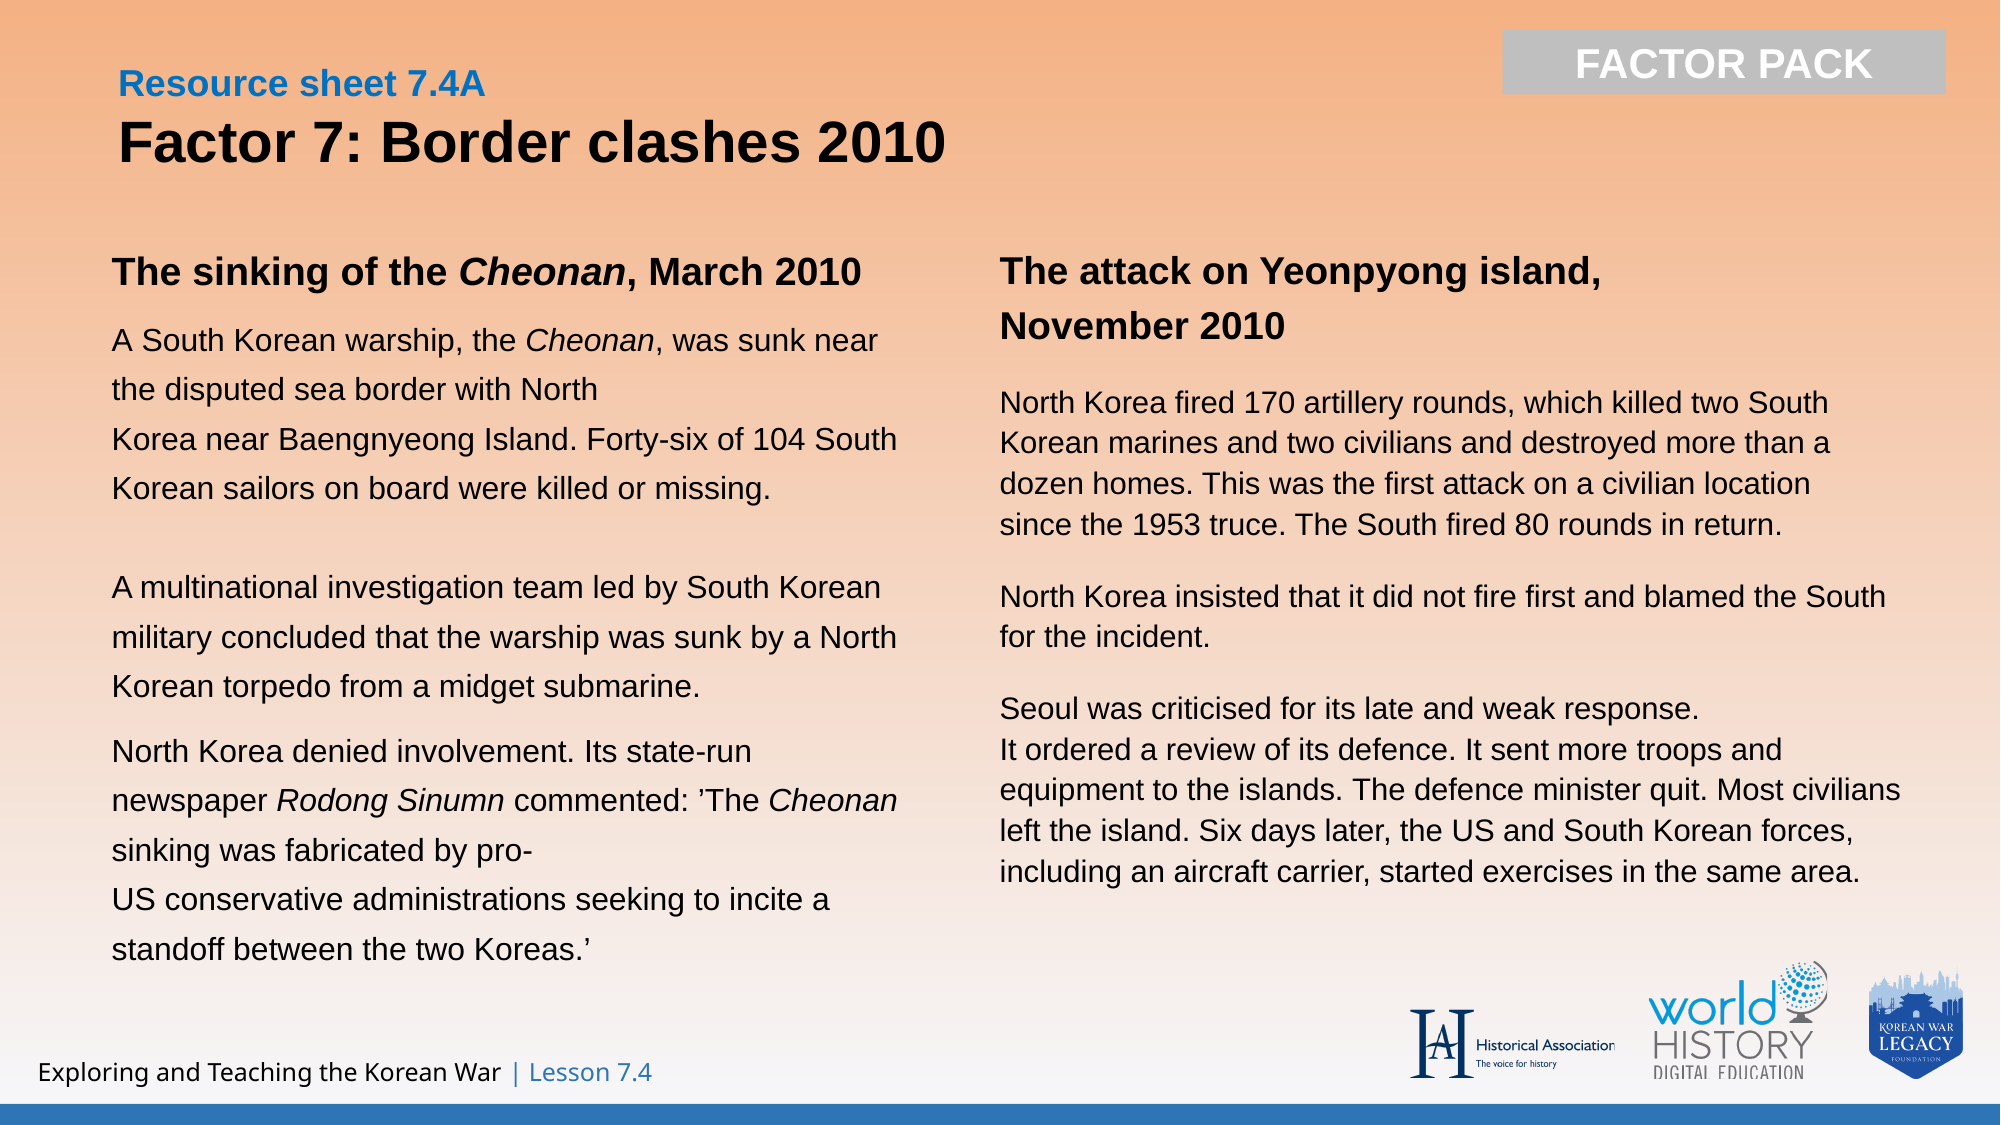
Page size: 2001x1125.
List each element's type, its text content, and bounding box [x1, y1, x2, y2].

text_box The attack on Yeonpyong island, November 2010 North Korea fired 170 artillery rounds, which killed two South Korean marines and two civilians and destroyed more than a dozen homes. This was the first attack on a civilian location since the 1953 truce. The South fired 80 rounds in return. North Korea insisted that it did not fire first and blamed the South for the incident. Seoul was criticised for its late and weak response. It ordered a review of its defence. It sent more troops and equipment to the islands. The defence minister quit. Most civilians left the island. Six days later, the US and South Korean forces, including an aircraft carrier, started exercises in the same area. [999, 236, 1908, 929]
list The sinking of the Cheonan, March 2010 A South Korean warship, the Cheonan, was sunk near the disputed sea border with North Korea near Baengnyeong Island. Forty-six of 104 South Korean sailors on board were killed or missing. A multinational investigation team led by South Korean military concluded that the warship was sunk by a North Korean torpedo from a midget submarine. North Korea denied involvement. Its state-run newspaper Rodong Sinumn commented: ’The Cheonan sinking was fabricated by pro-US conservative administrations seeking to incite a standoff between the two Koreas.’ [111, 236, 914, 1077]
picture [1869, 965, 1963, 1079]
text_box Resource sheet 7.4A Factor 7: Border clashes 2010 [118, 59, 1774, 175]
text_box FACTOR PACK [1502, 29, 1946, 95]
